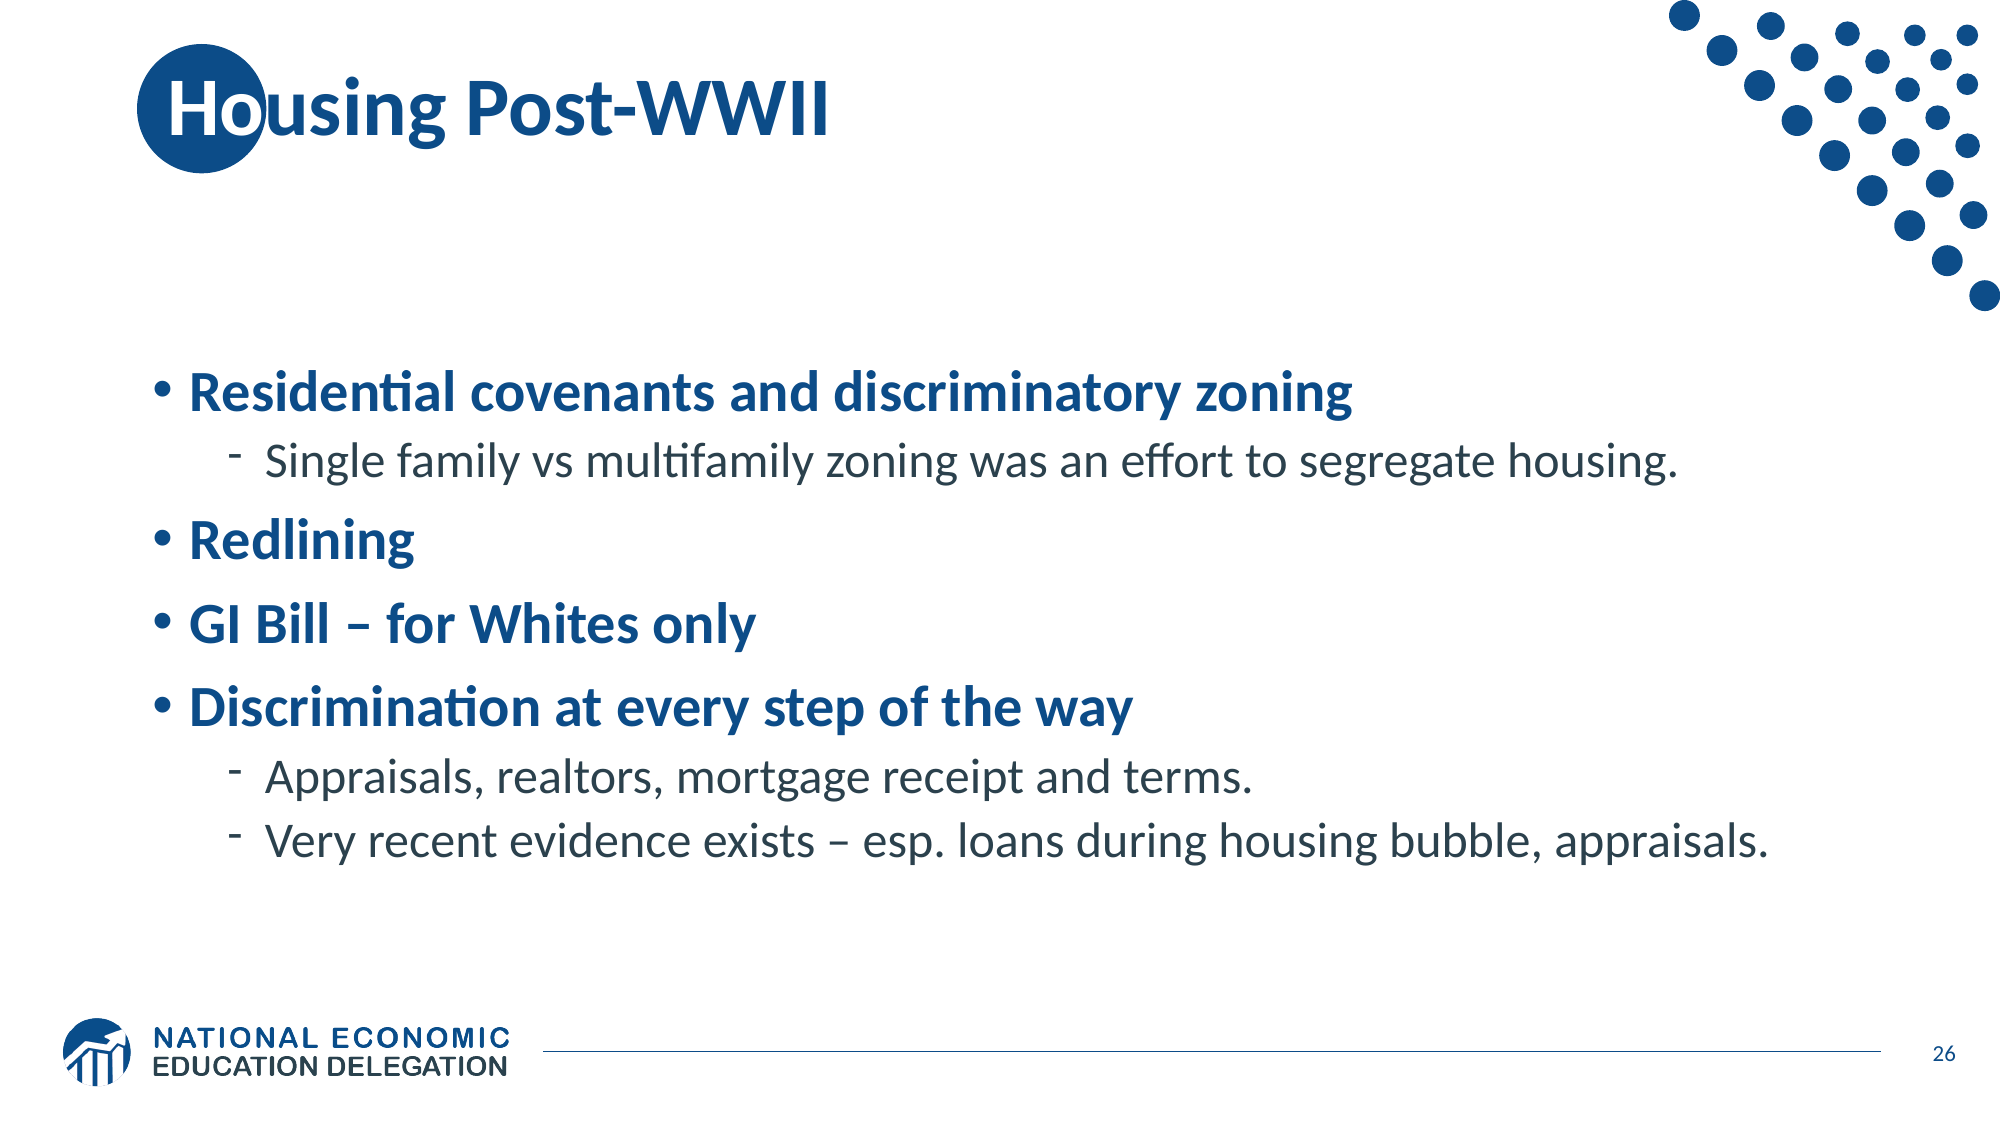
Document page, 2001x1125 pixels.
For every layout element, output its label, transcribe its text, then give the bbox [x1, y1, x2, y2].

picture [55, 1013, 520, 1091]
list Residential covenants and discriminatory zoning Single family vs multifamily zoning was an effort to segregate housing. Redlining GI Bill – for Whites only Discrimination at every step of the way Appraisals, realtors, mortgage receipt and terms. Very recent evidence exists – esp. loans during housing bubble, appraisals. [137, 257, 1863, 972]
slide_number 26 [1521, 1022, 1972, 1082]
title Housing Post-WWII [152, 0, 1878, 218]
